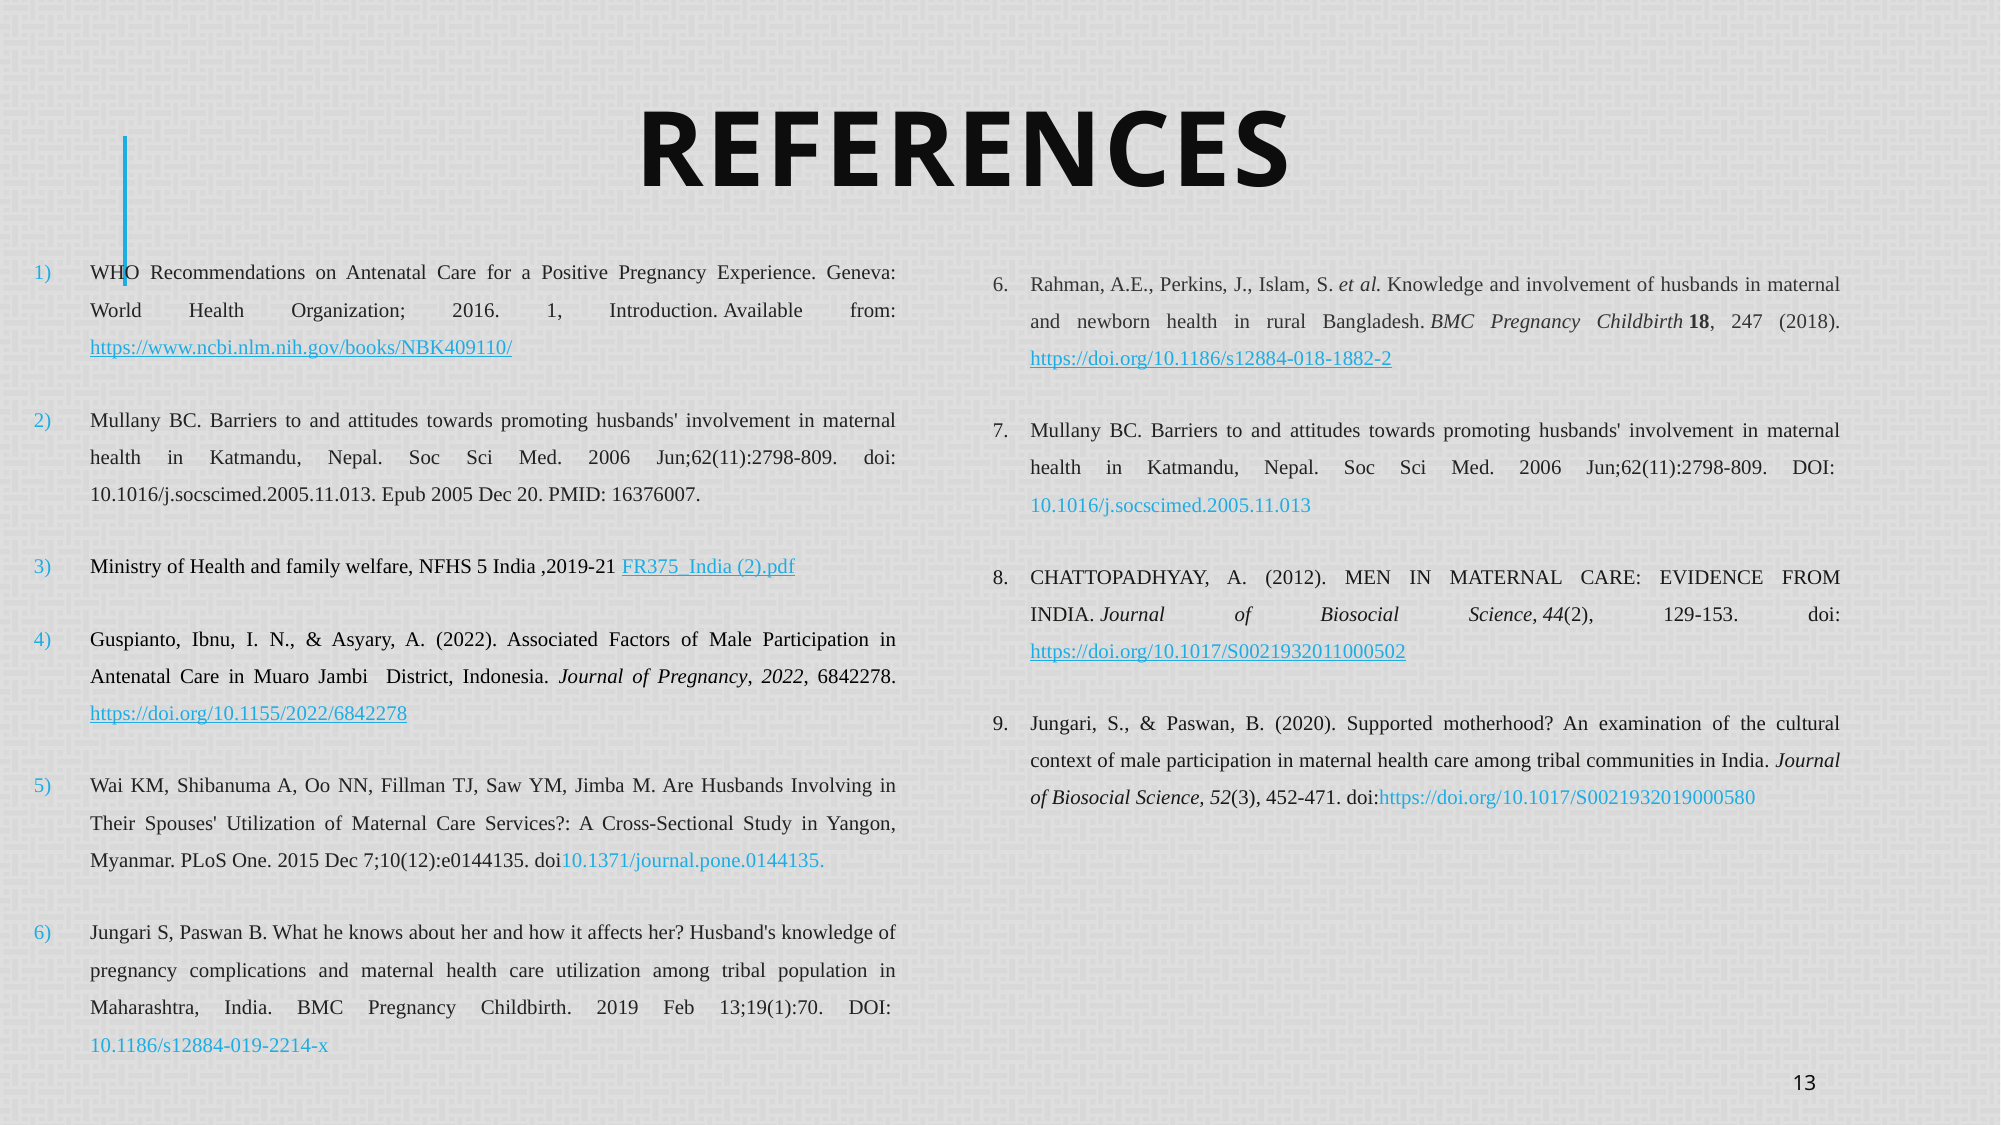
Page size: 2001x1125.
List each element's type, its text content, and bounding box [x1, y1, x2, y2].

text_box Rahman, A.E., Perkins, J., Islam, S. et al. Knowledge and involvement of husbands in maternal and newborn health in rural Bangladesh. BMC Pregnancy Childbirth 18, 247 (2018). https://doi.org/10.1186/s12884-018-1882-2 Mullany BC. Barriers to and attitudes towards promoting husbands' involvement in maternal health in Katmandu, Nepal. Soc Sci Med. 2006 Jun;62(11):2798-809. DOI: 10.1016/j.socscimed.2005.11.013 CHATTOPADHYAY, A. (2012). MEN IN MATERNAL CARE: EVIDENCE FROM INDIA. Journal of Biosocial Science, 44(2), 129-153. doi:https://doi.org/10.1017/S0021932011000502 Jungari, S., & Paswan, B. (2020). Supported motherhood? An examination of the cultural context of male participation in maternal health care among tribal communities in India. Journal of Biosocial Science, 52(3), 452-471. doi:https://doi.org/10.1017/S0021932019000580 [977, 250, 1856, 1029]
list WHO Recommendations on Antenatal Care for a Positive Pregnancy Experience. Geneva: World Health Organization; 2016. 1, Introduction. Available from: https://www.ncbi.nlm.nih.gov/books/NBK409110/ Mullany BC. Barriers to and attitudes towards promoting husbands' involvement in maternal health in Katmandu, Nepal. Soc Sci Med. 2006 Jun;62(11):2798-809. doi: 10.1016/j.socscimed.2005.11.013. Epub 2005 Dec 20. PMID: 16376007. Ministry of Health and family welfare, NFHS 5 India ,2019-21 FR375_India (2).pdf Guspianto, Ibnu, I. N., & Asyary, A. (2022). Associated Factors of Male Participation in Antenatal Care in Muaro Jambi District, Indonesia. Journal of Pregnancy, 2022, 6842278. https://doi.org/10.1155/2022/6842278 Wai KM, Shibanuma A, Oo NN, Fillman TJ, Saw YM, Jimba M. Are Husbands Involving in Their Spouses' Utilization of Maternal Care Services?: A Cross-Sectional Study in Yangon, Myanmar. PLoS One. 2015 Dec 7;10(12):e0144135. doi10.1371/journal.pone.0144135. Jungari S, Paswan B. What he knows about her and how it affects her? Husband's knowledge of pregnancy complications and maternal health care utilization among tribal population in Maharashtra, India. BMC Pregnancy Childbirth. 2019 Feb 13;19(1):70. DOI: 10.1186/s12884-019-2214-x [26, 179, 905, 1066]
title References [408, 24, 1519, 289]
slide_number 13 [1777, 1061, 1938, 1107]
